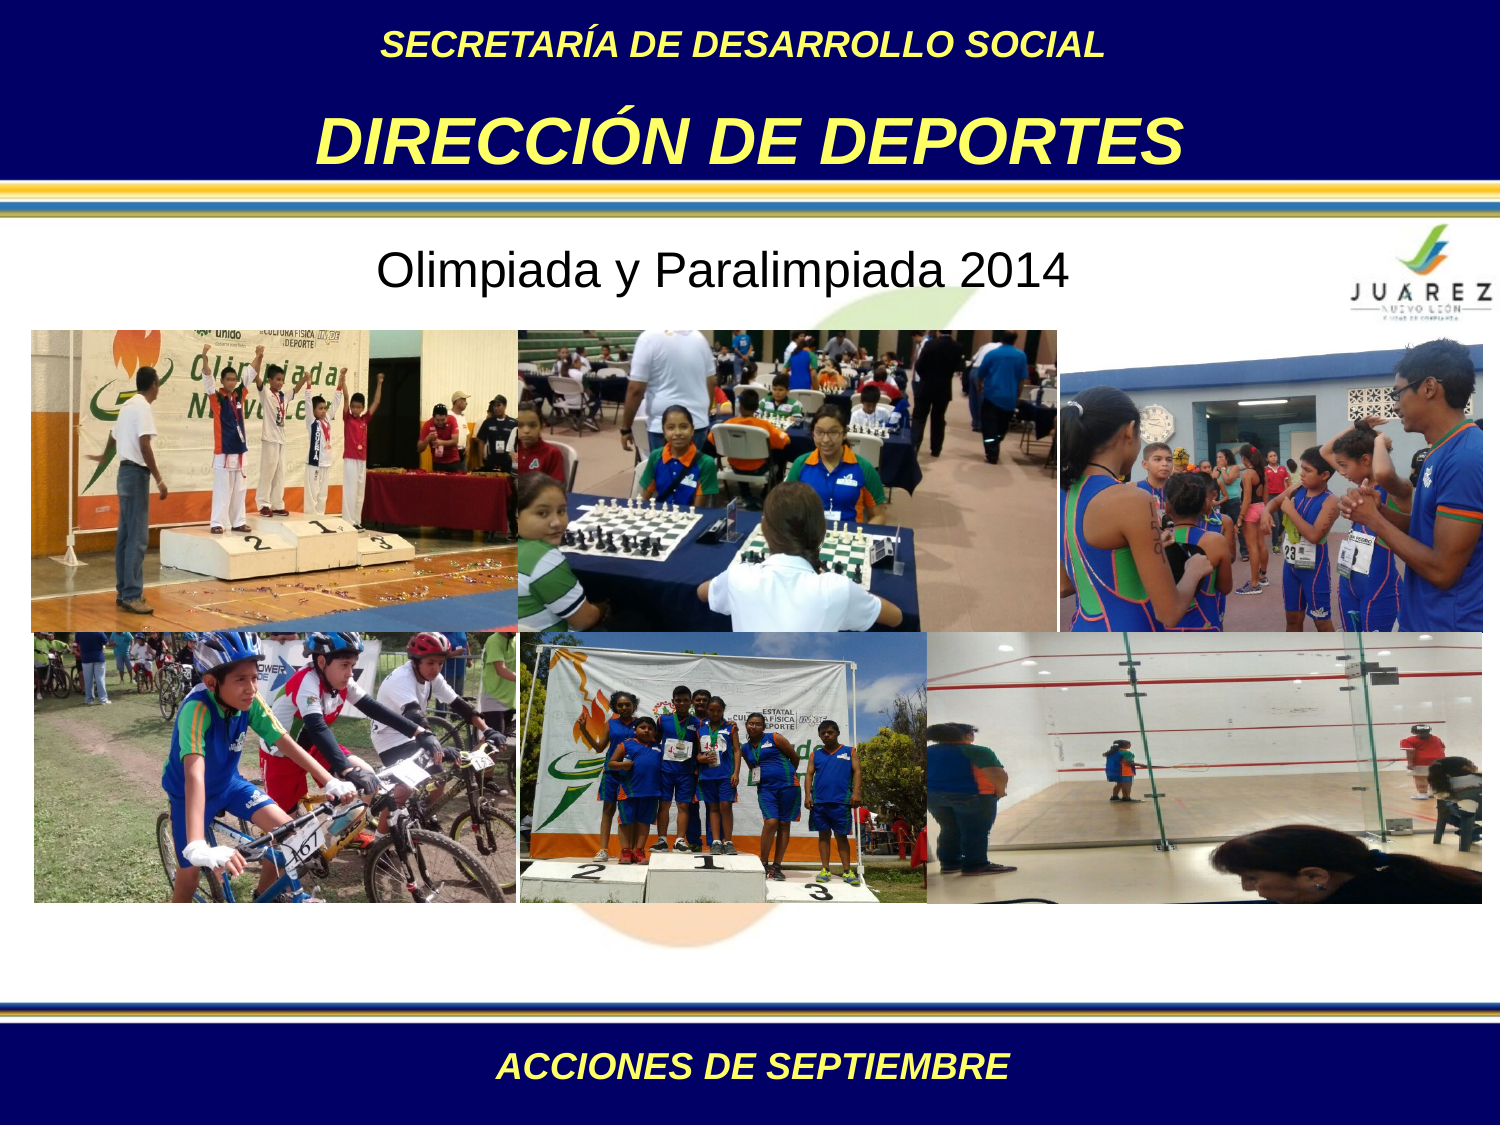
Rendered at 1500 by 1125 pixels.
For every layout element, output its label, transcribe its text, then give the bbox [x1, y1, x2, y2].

text_box Olimpiada y Paralimpiada 2014 [26, 229, 1421, 305]
text_box DIRECCIÓN DE DEPORTES [287, 90, 1215, 229]
picture [0, 0, 1500, 1125]
text_box ACCIONES DE SEPTIEMBRE [481, 1034, 1026, 1095]
text_box SECRETARÍA DE DESARROLLO SOCIAL [365, 12, 1122, 73]
